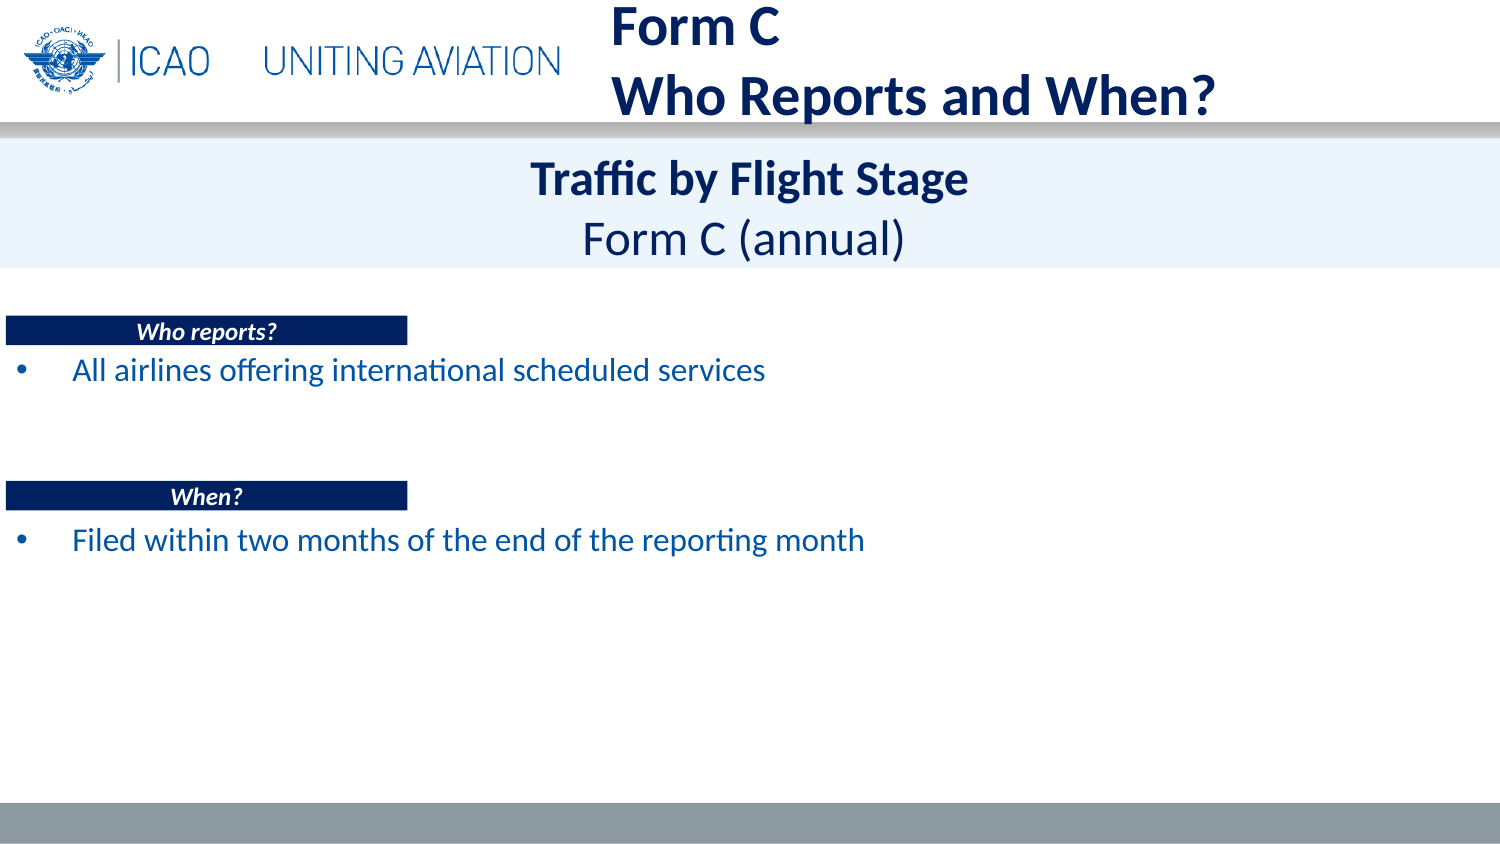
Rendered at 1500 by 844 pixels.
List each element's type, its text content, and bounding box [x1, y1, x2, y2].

text_box When? [4, 479, 409, 512]
text_box Form C Who Reports and When? [594, 0, 1500, 122]
text_box Who reports? [4, 313, 409, 347]
list All airlines offering international scheduled services Filed within two months of the end of the reporting month [1, 345, 1484, 824]
picture [0, 0, 1500, 138]
title Traffic by Flight Stage Form C (annual) [0, 138, 1500, 269]
